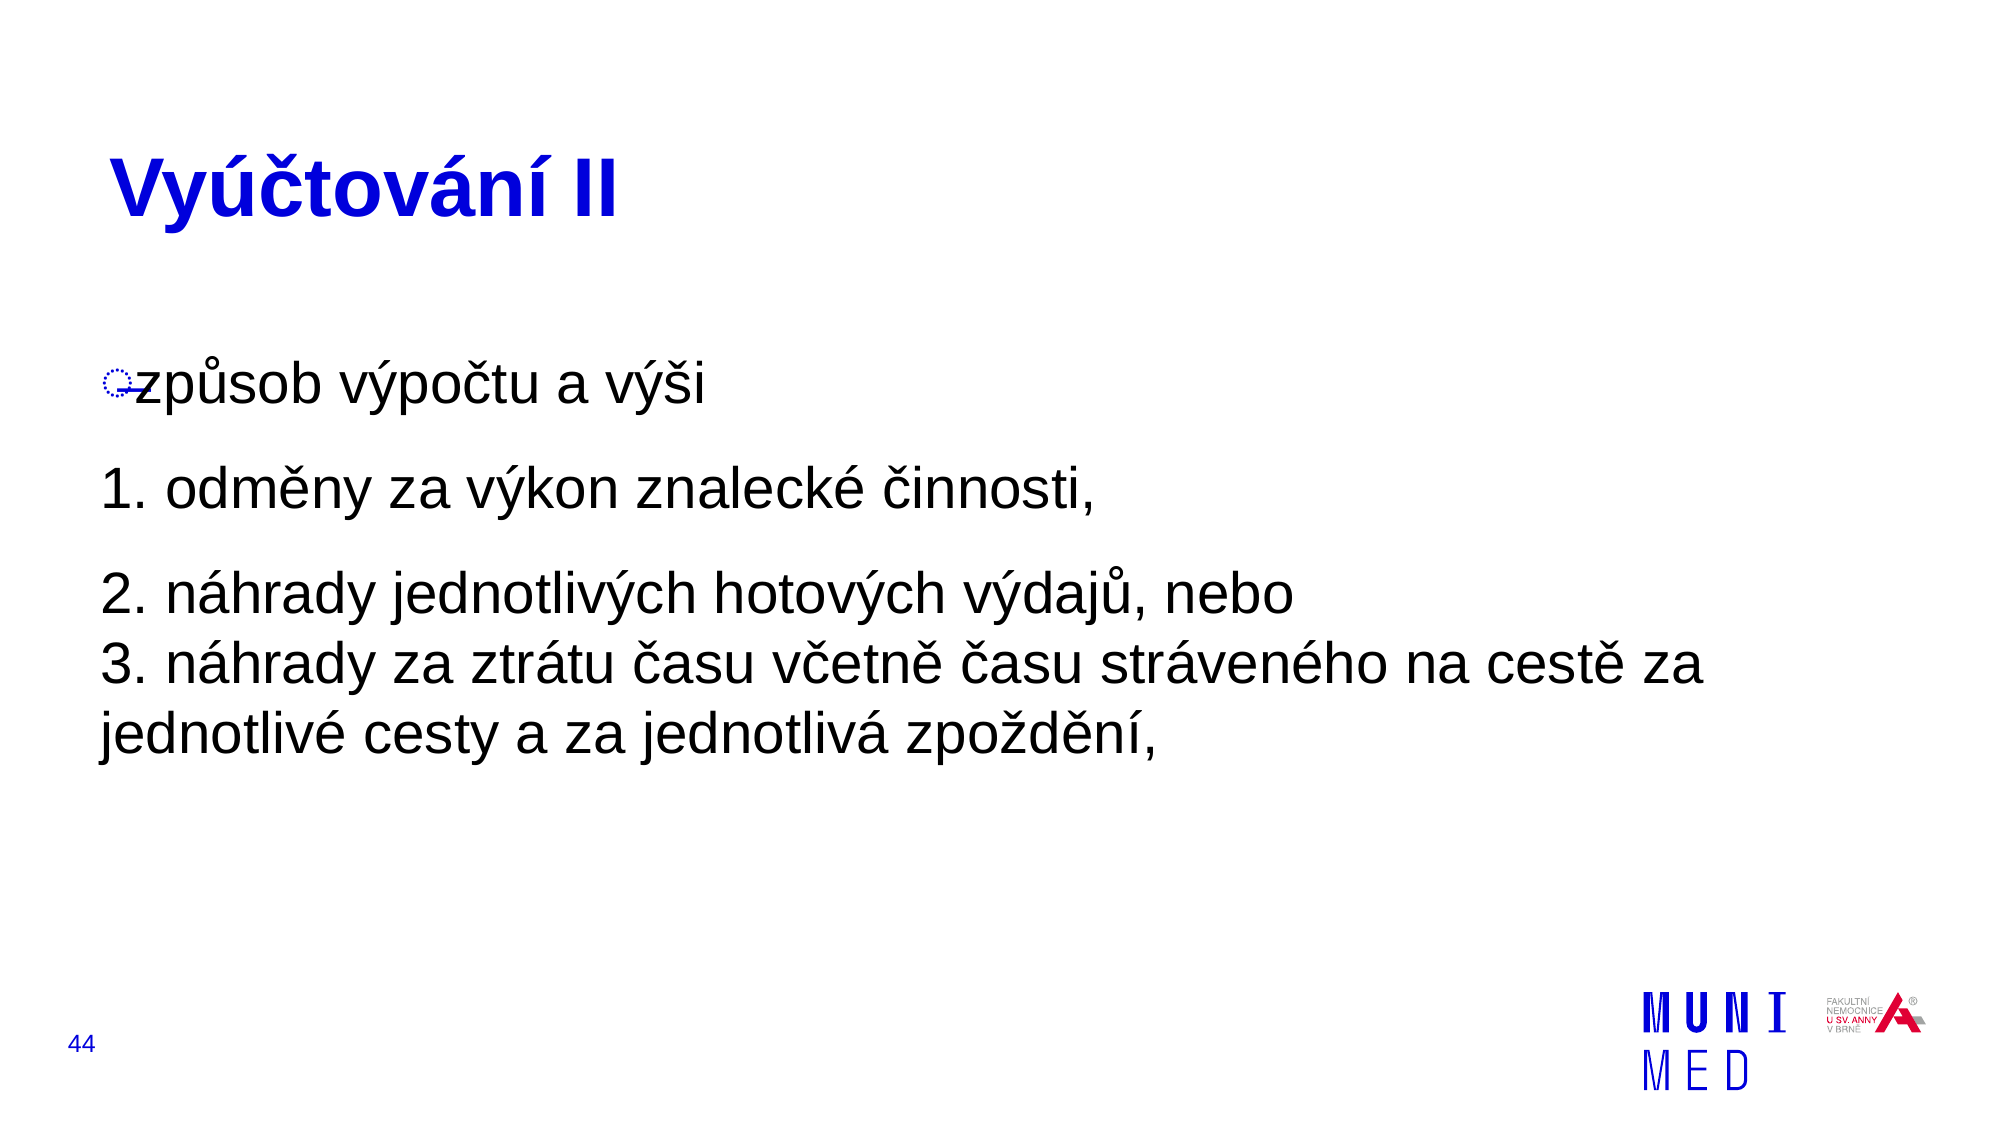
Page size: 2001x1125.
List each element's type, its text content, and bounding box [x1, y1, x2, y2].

slide_number 44 [67, 1021, 110, 1063]
text_box způsob výpočtu a výši 1. odměny za výkon znalecké činnosti, 2. náhrady jednotlivých hotových výdajů, nebo 3. náhrady za ztrátu času včetně času stráveného na cestě za jednotlivé cesty a za jednotlivá zpoždění, [88, 310, 1853, 990]
title Vyúčtování II [109, 149, 1643, 206]
